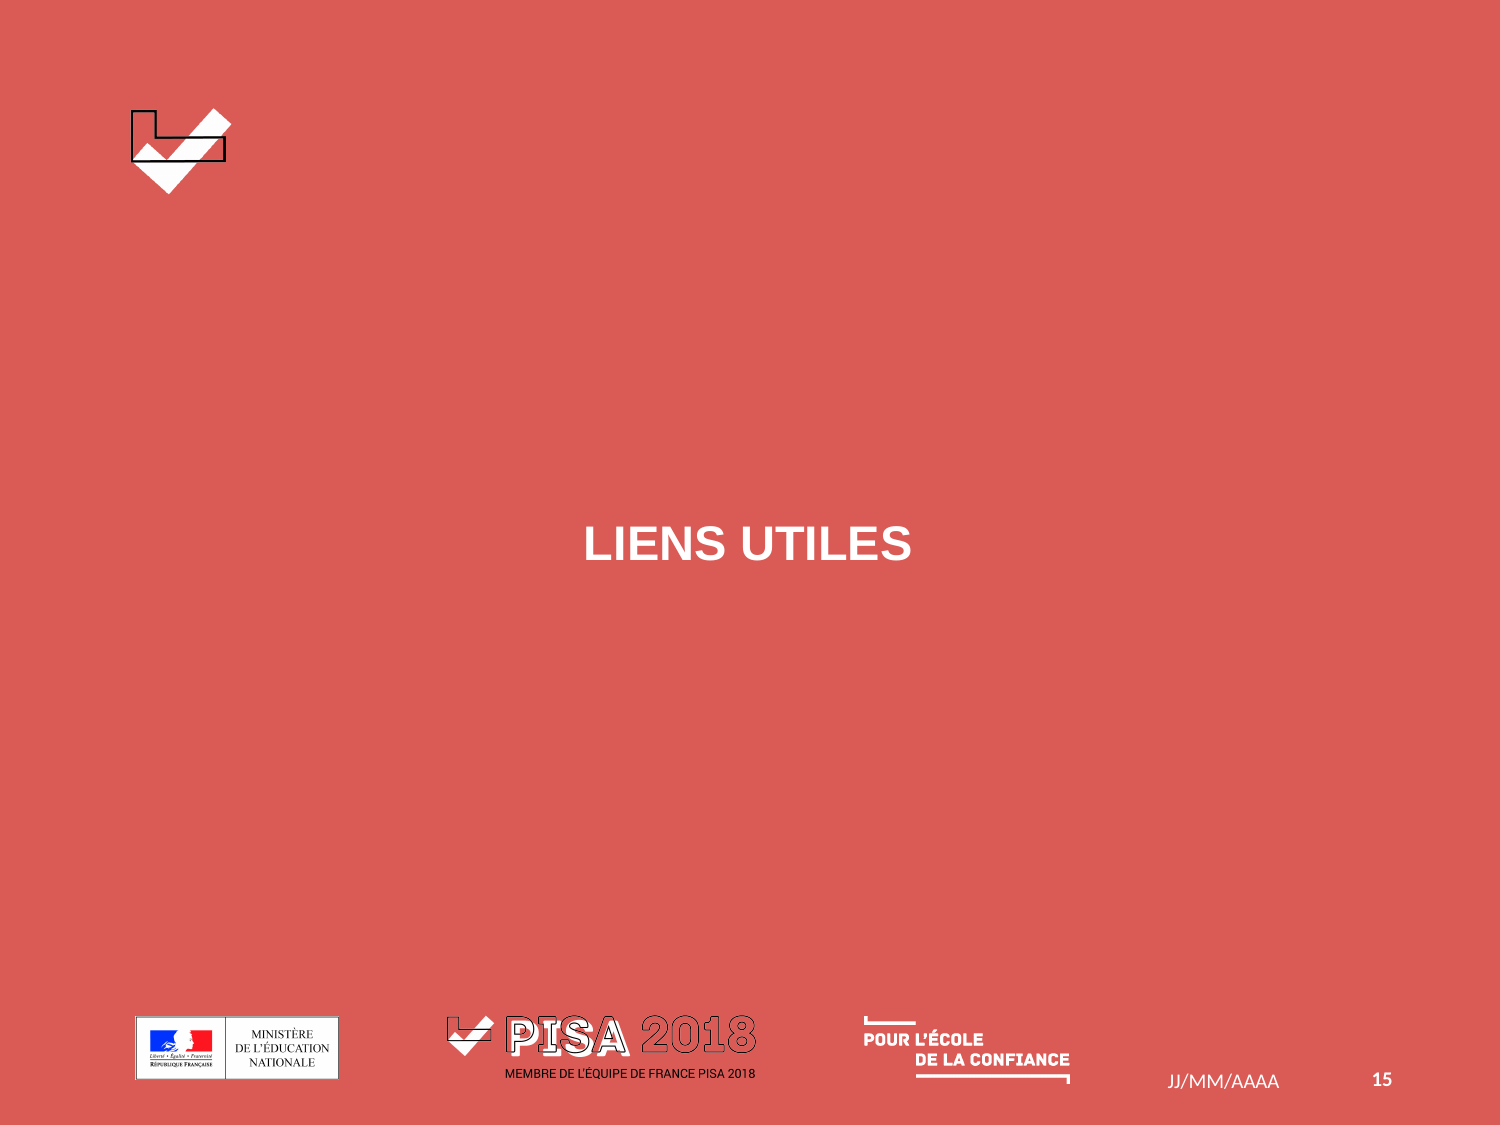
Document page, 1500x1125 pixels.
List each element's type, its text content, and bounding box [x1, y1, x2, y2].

picture [90, 92, 264, 211]
picture [864, 1016, 1070, 1084]
picture [135, 1016, 339, 1080]
picture [447, 1015, 756, 1057]
title LIENS UTILES [170, 504, 1326, 578]
slide_number 15 [1353, 1048, 1411, 1109]
picture [502, 1065, 757, 1081]
